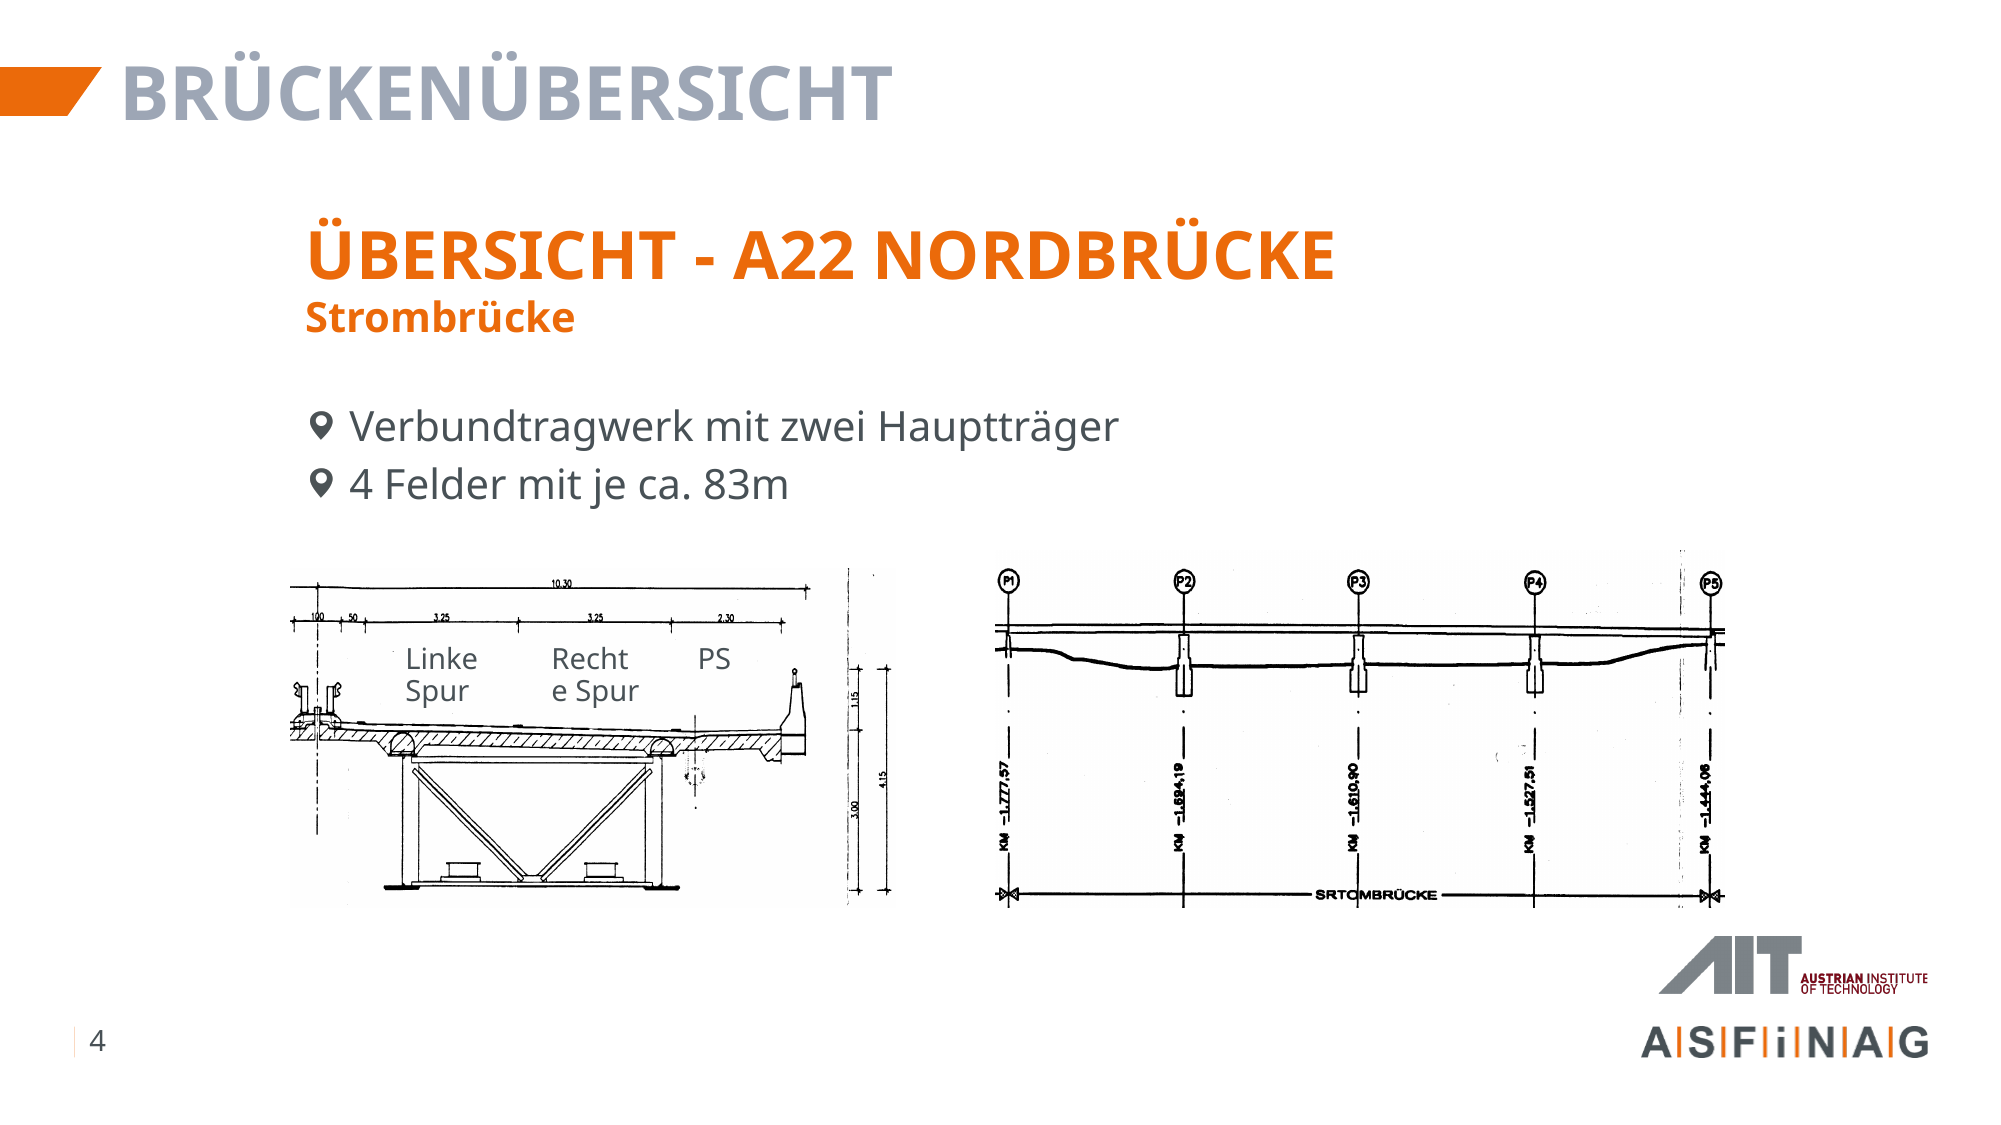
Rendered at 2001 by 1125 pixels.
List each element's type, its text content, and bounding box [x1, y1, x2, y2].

list Verbundtragwerk mit zwei Hauptträger 4 Felder mit je ca. 83m [290, 398, 1673, 997]
title Übersicht - A22 Nordbrücke [290, 214, 1929, 287]
slide_number 4 [74, 1026, 145, 1058]
picture [305, 410, 337, 441]
list BrückenÜbersicht [104, 60, 1928, 132]
picture [995, 550, 1725, 908]
picture [290, 568, 896, 908]
picture [305, 467, 337, 499]
list Strombrücke [290, 290, 1928, 346]
picture [1641, 1026, 1928, 1058]
